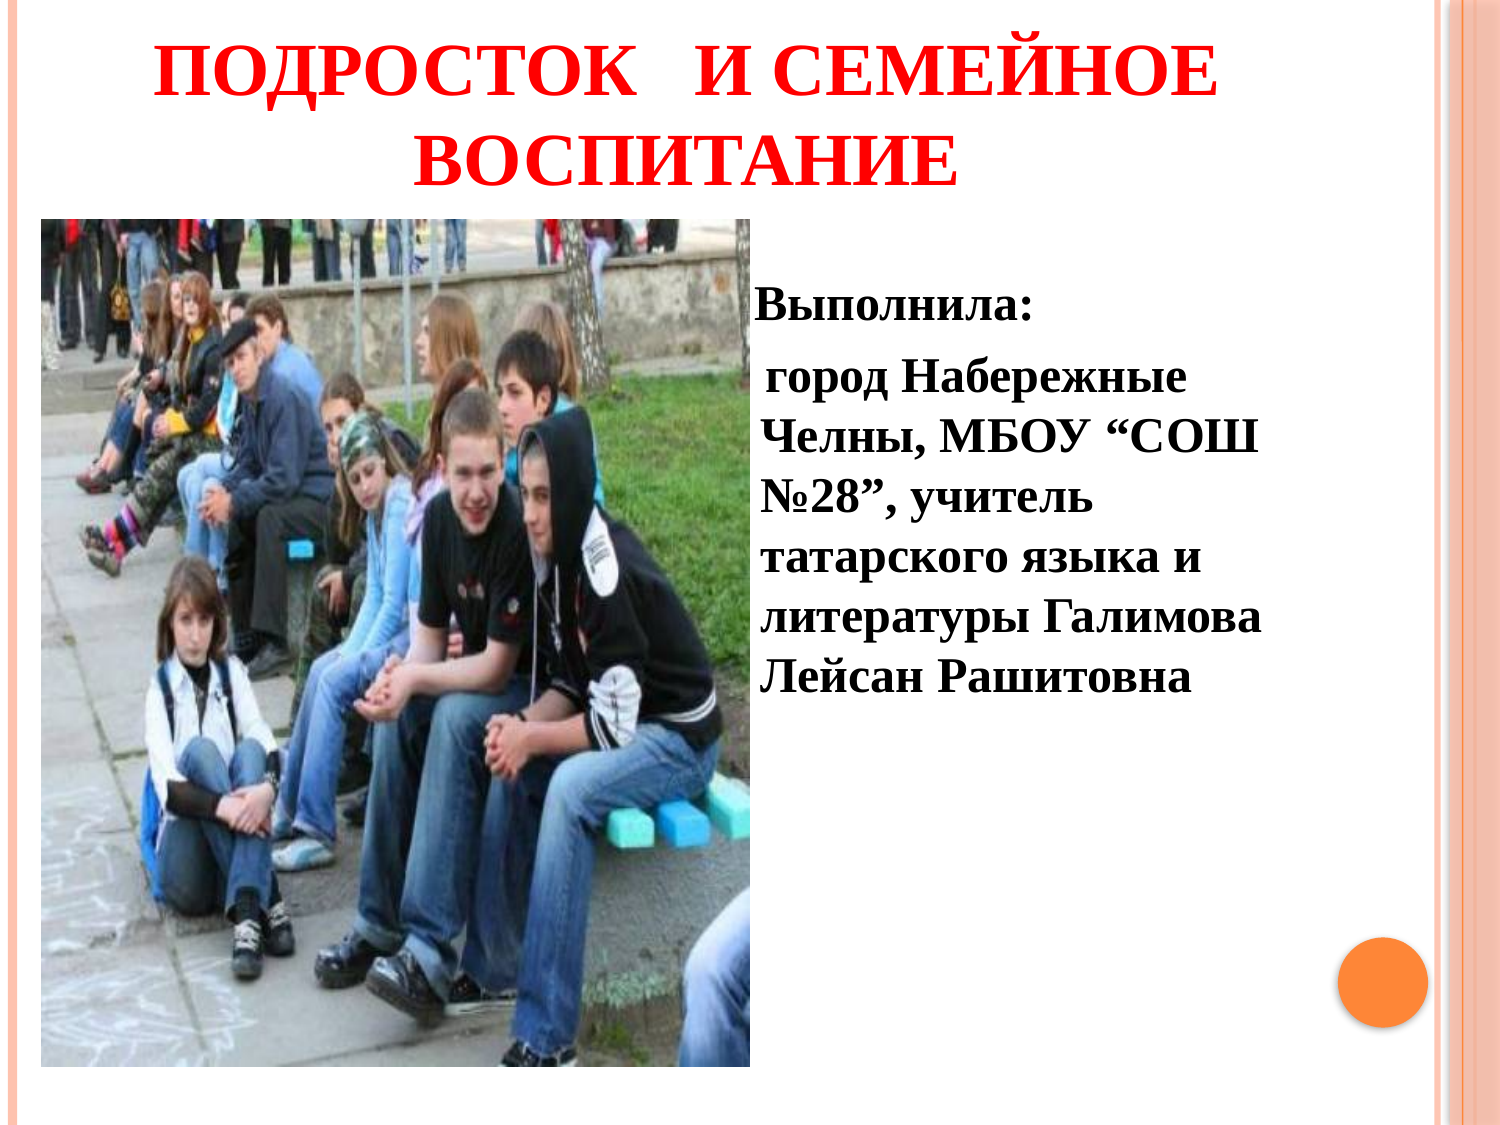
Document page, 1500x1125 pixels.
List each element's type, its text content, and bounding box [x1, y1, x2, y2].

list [40, 219, 751, 1067]
list Выполнила: город Набережные Челны, МБОУ “СОШ №28”, учитель татарского языка и литературы Галимова Лейсан Рашитовна [756, 262, 1301, 1013]
title Подросток и семейное воспитание [75, 45, 1300, 208]
